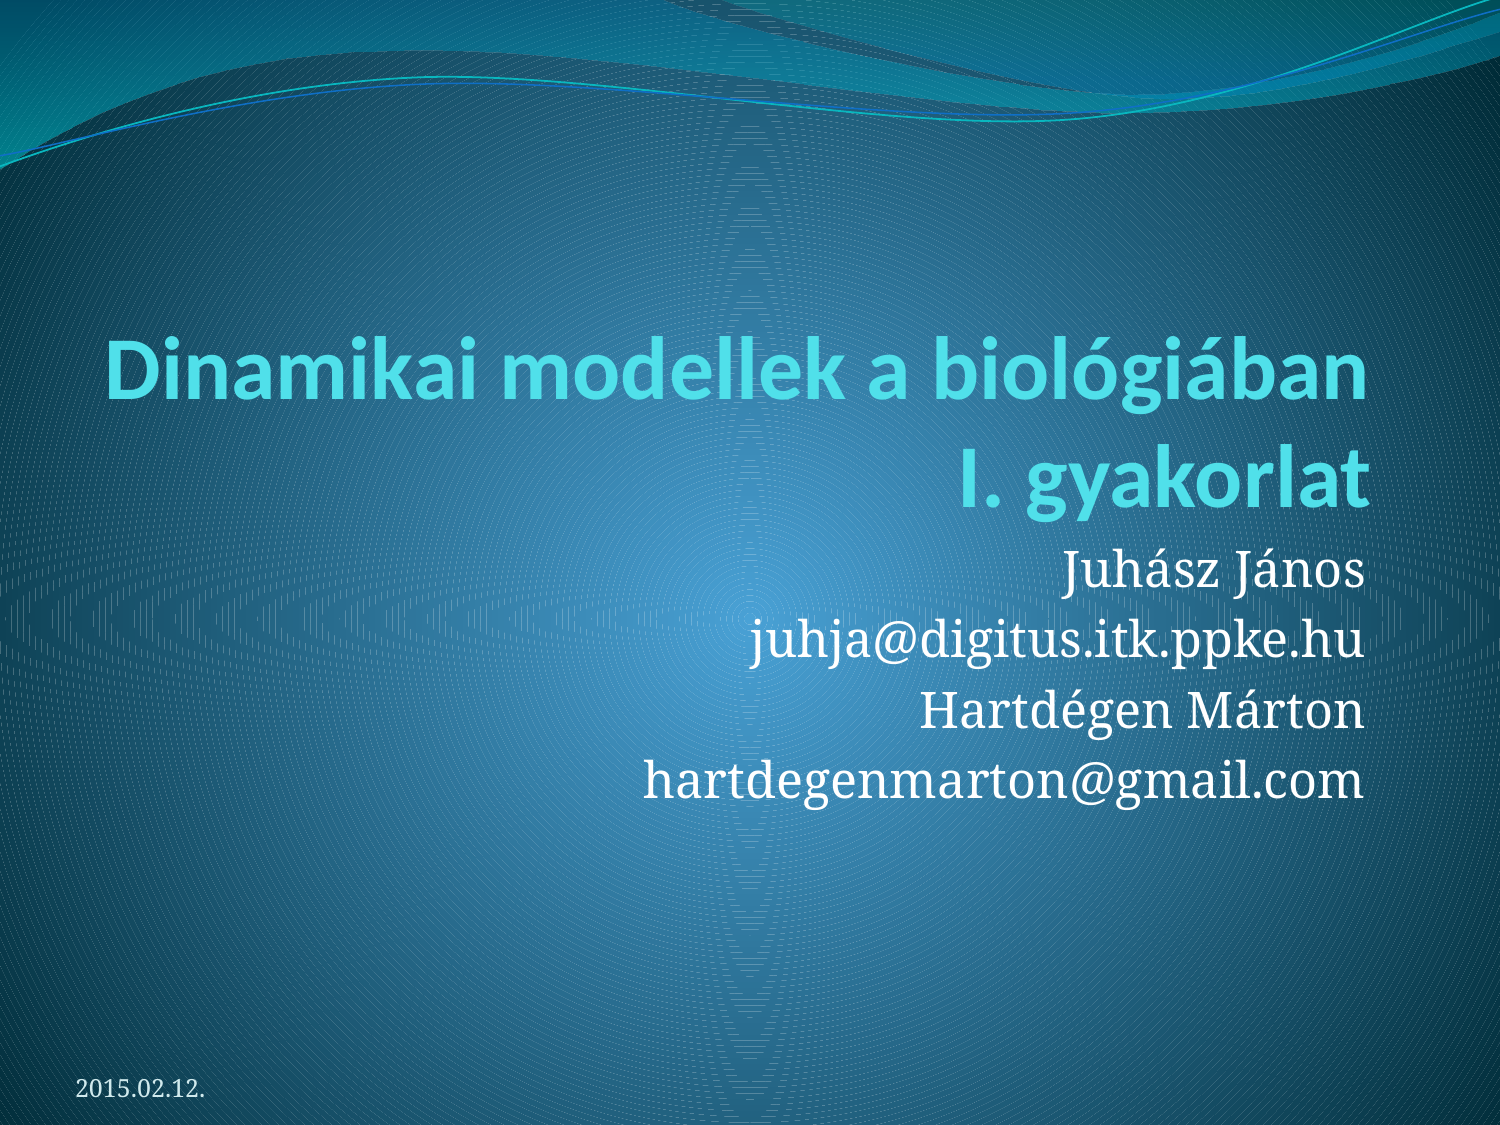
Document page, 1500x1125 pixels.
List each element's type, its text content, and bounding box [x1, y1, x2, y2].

subtitle Juhász János juhja@digitus.itk.ppke.hu Hartdégen Márton hartdegenmarton@gmail.com [87, 529, 1376, 818]
title Dinamikai modellek a biológiában I. gyakorlat [87, 224, 1376, 525]
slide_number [75, 1042, 425, 1103]
